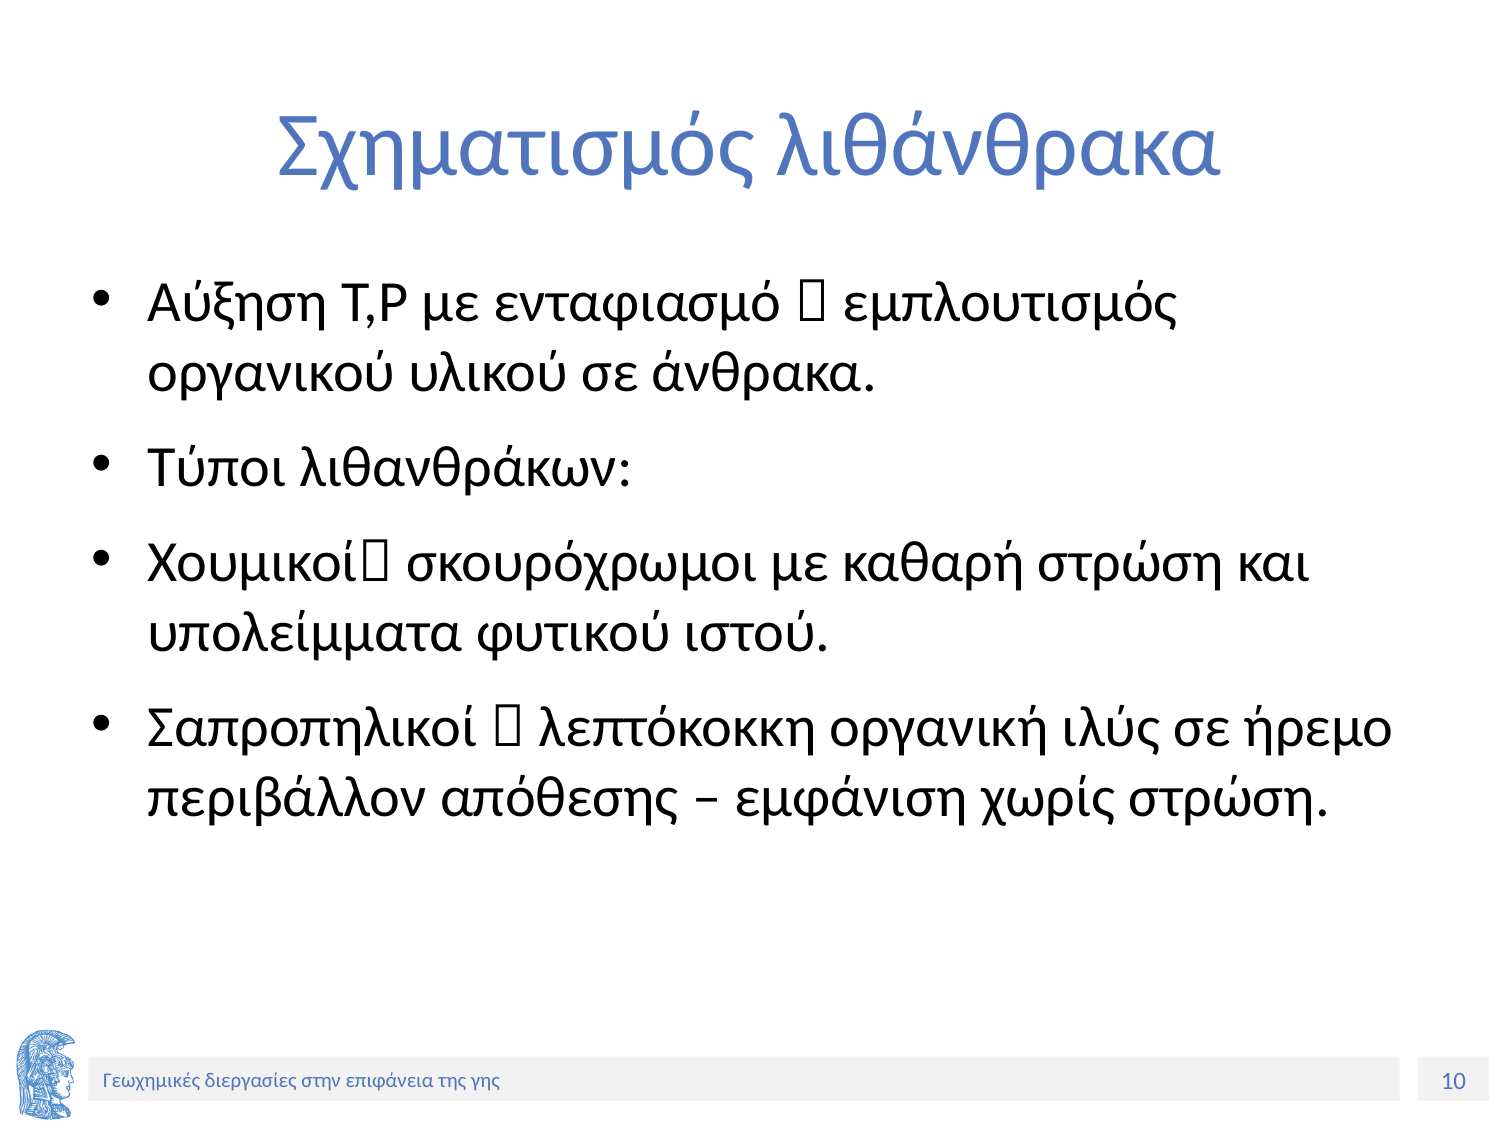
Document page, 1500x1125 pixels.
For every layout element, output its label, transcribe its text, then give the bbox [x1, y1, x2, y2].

title Σχηματισμός λιθάνθρακα [75, 45, 1425, 233]
picture [9, 1026, 81, 1120]
list Αύξηση T,P με ενταφιασμό  εμπλουτισμός οργανικού υλικού σε άνθρακα. Τύποι λιθανθράκων: Χουμικοί σκουρόχρωμοι με καθαρή στρώση και υπολείμματα φυτικού ιστού. Σαπροπηλικοί  λεπτόκοκκη οργανική ιλύς σε ήρεμο περιβάλλον απόθεσης – εμφάνιση χωρίς στρώση. [76, 255, 1427, 998]
